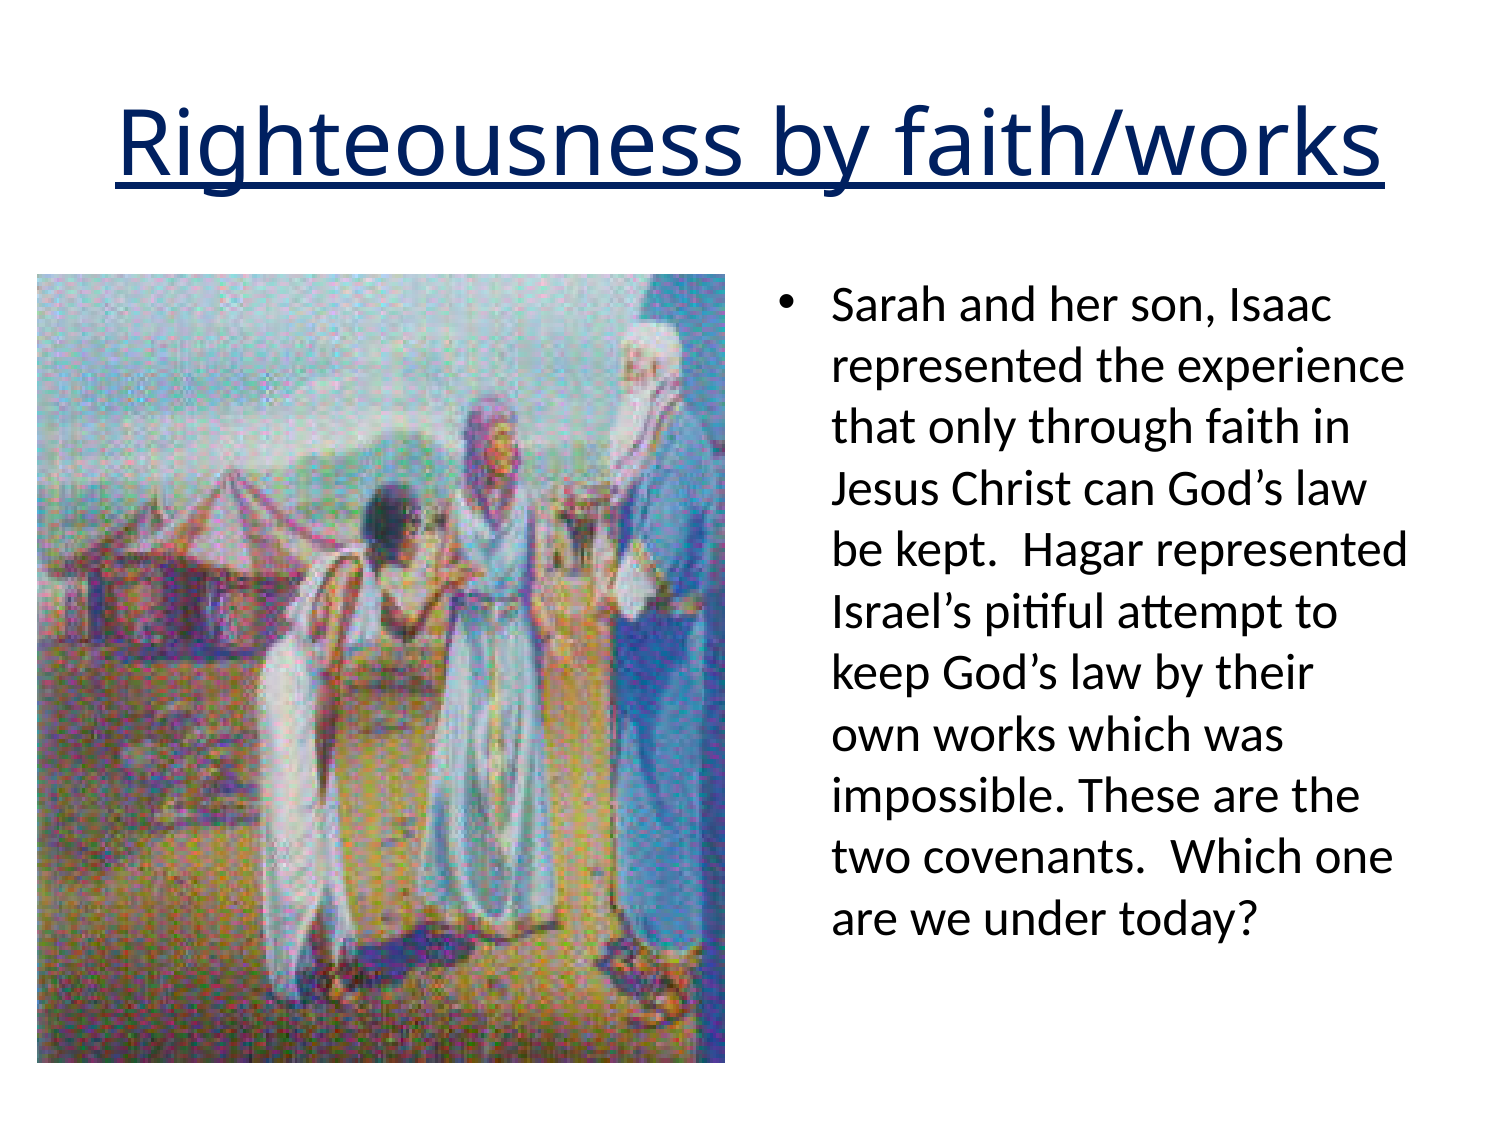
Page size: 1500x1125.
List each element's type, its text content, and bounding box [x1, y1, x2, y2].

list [37, 274, 726, 1063]
list Sarah and her son, Isaac represented the experience that only through faith in Jesus Christ can God’s law be kept. Hagar represented Israel’s pitiful attempt to keep God’s law by their own works which was impossible. These are the two covenants. Which one are we under today? [762, 262, 1425, 1005]
title Righteousness by faith/works [75, 45, 1425, 233]
